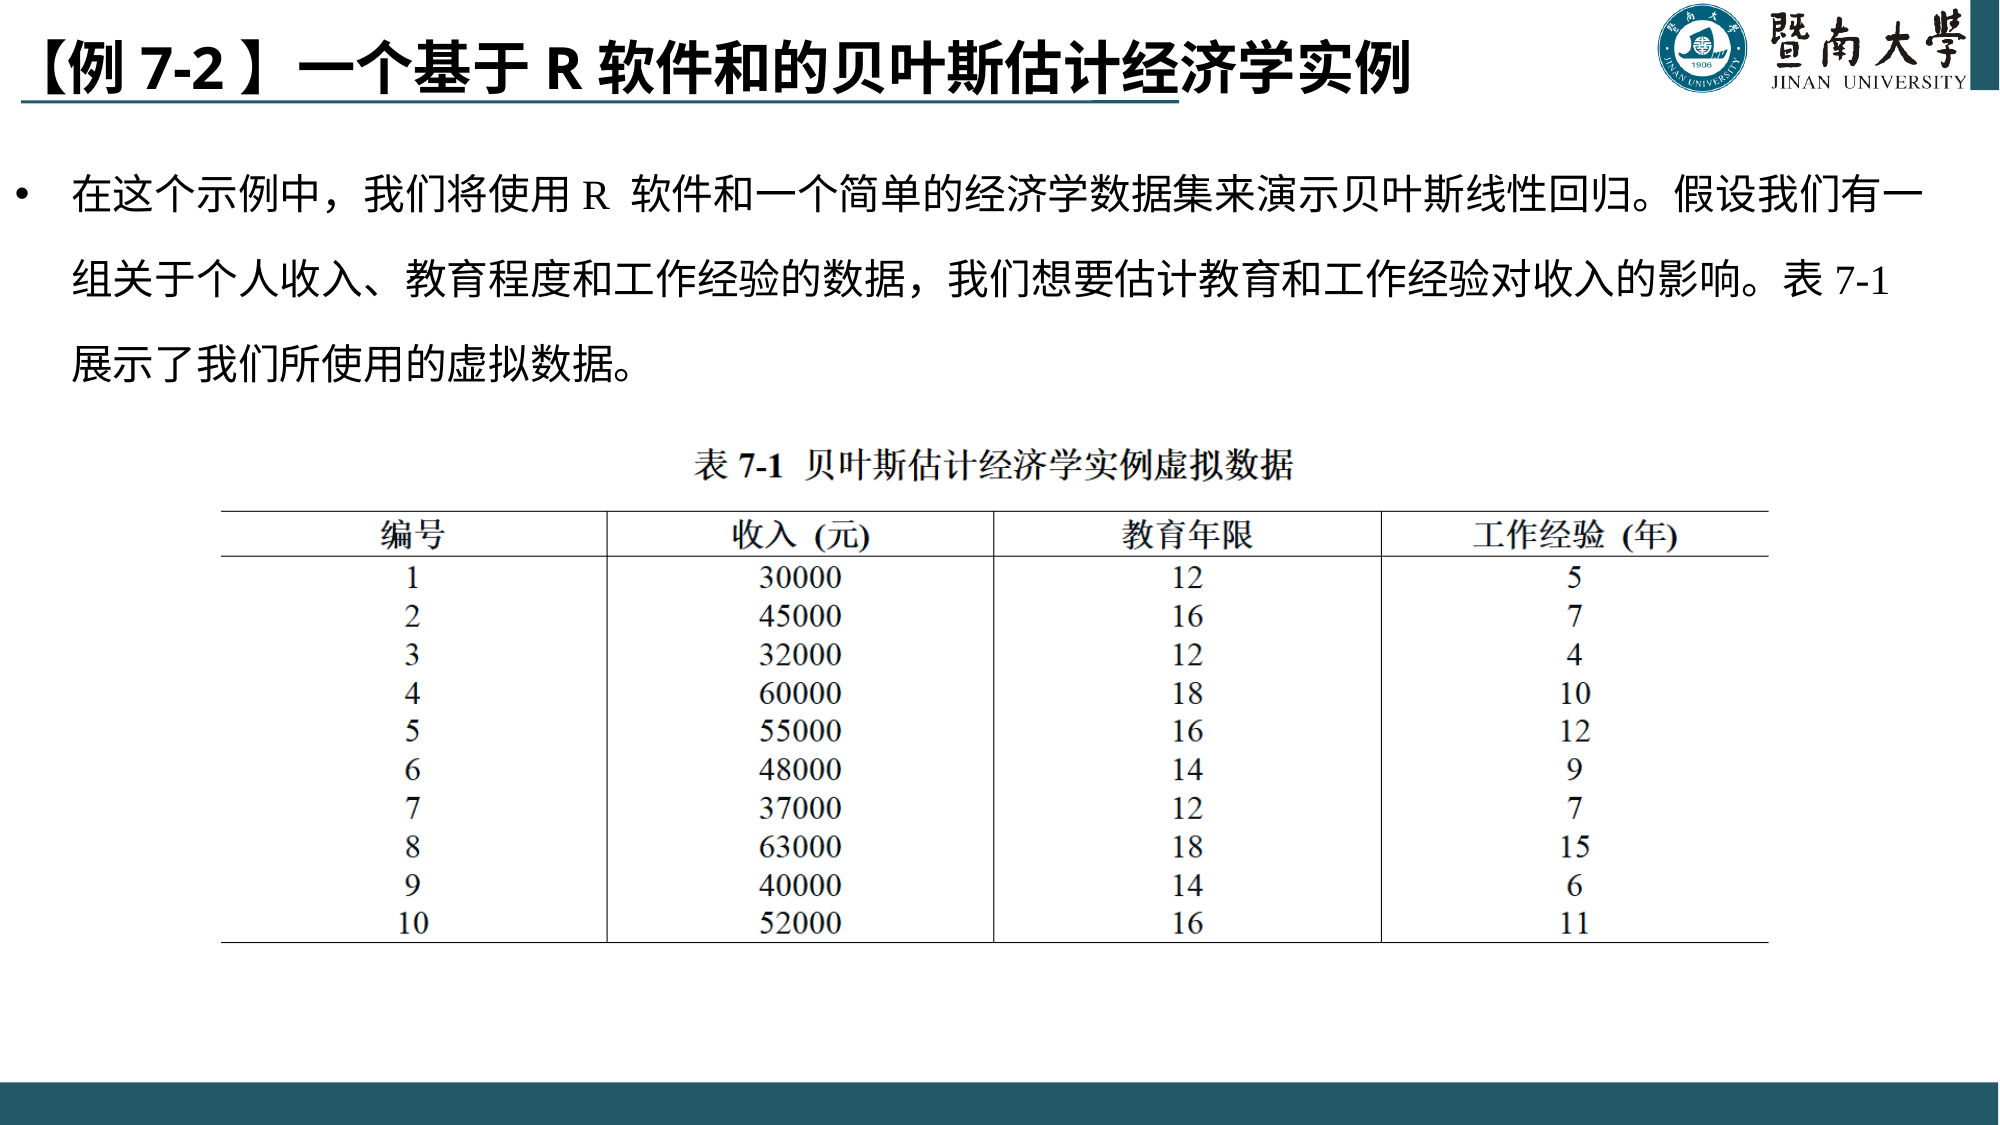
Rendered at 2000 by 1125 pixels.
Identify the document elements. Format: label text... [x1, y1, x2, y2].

text_box 在这个示例中，我们将使用R 软件和一个简单的经济学数据集来演示贝叶斯线性回归。假设我们有一组关于个人收入、教育程度和工作经验的数据，我们想要估计教育和工作经验对收入的影响。表7-1展示了我们所使用的虚拟数据。 [0, 125, 1957, 396]
picture [221, 444, 1778, 965]
title 【例7-2】一个基于R软件和的贝叶斯估计经济学实例 [0, 0, 1577, 125]
picture [1657, 3, 1967, 93]
